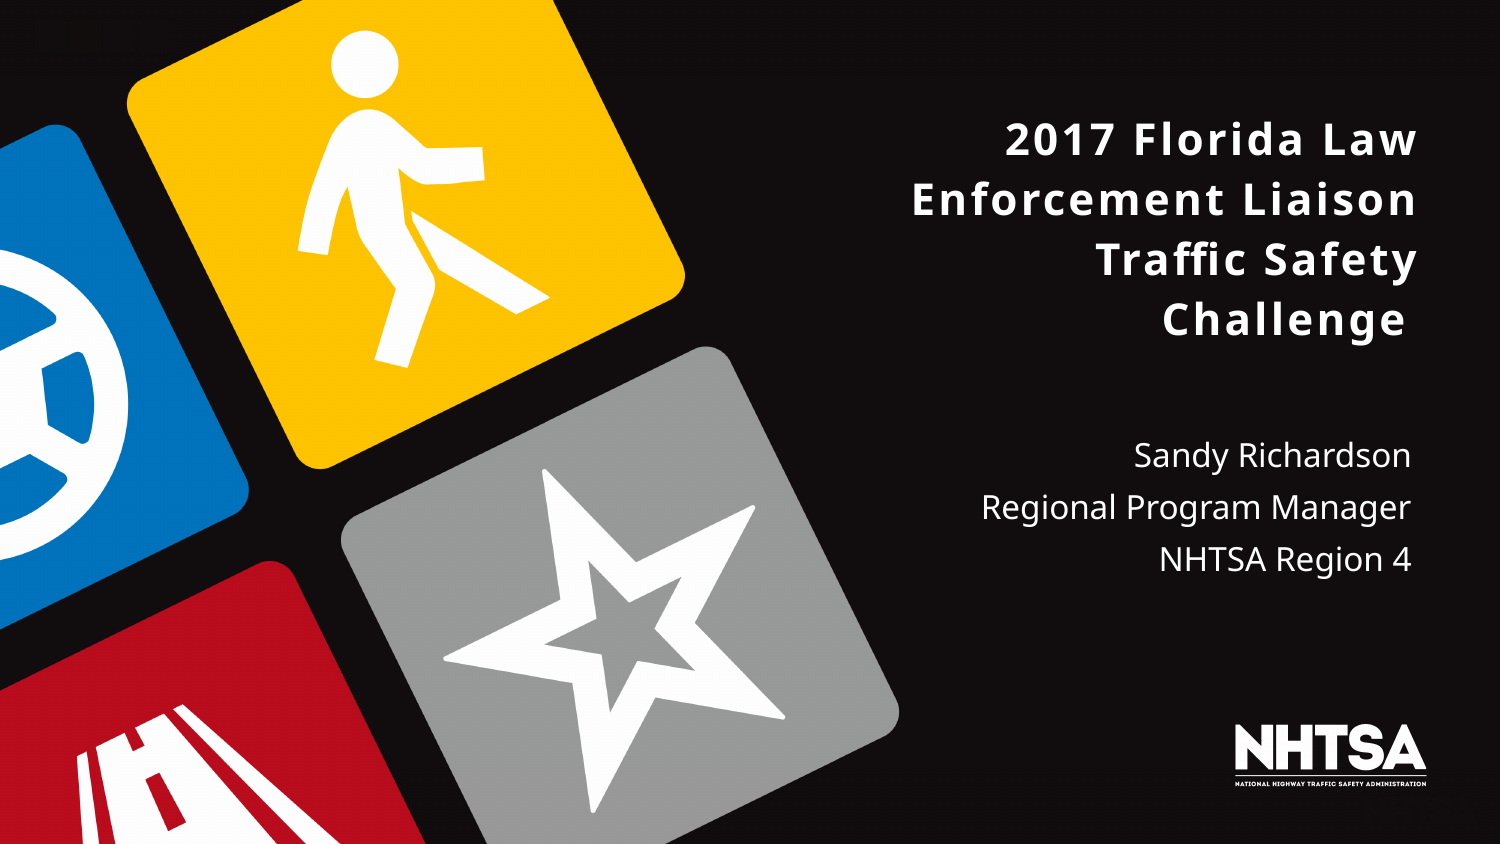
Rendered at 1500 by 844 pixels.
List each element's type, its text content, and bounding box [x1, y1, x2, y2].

title 2017 Florida Law Enforcement Liaison Traffic Safety Challenge [887, 100, 1436, 357]
picture [0, 0, 1500, 844]
subtitle Sandy Richardson Regional Program Manager NHTSA Region 4 [879, 424, 1428, 710]
